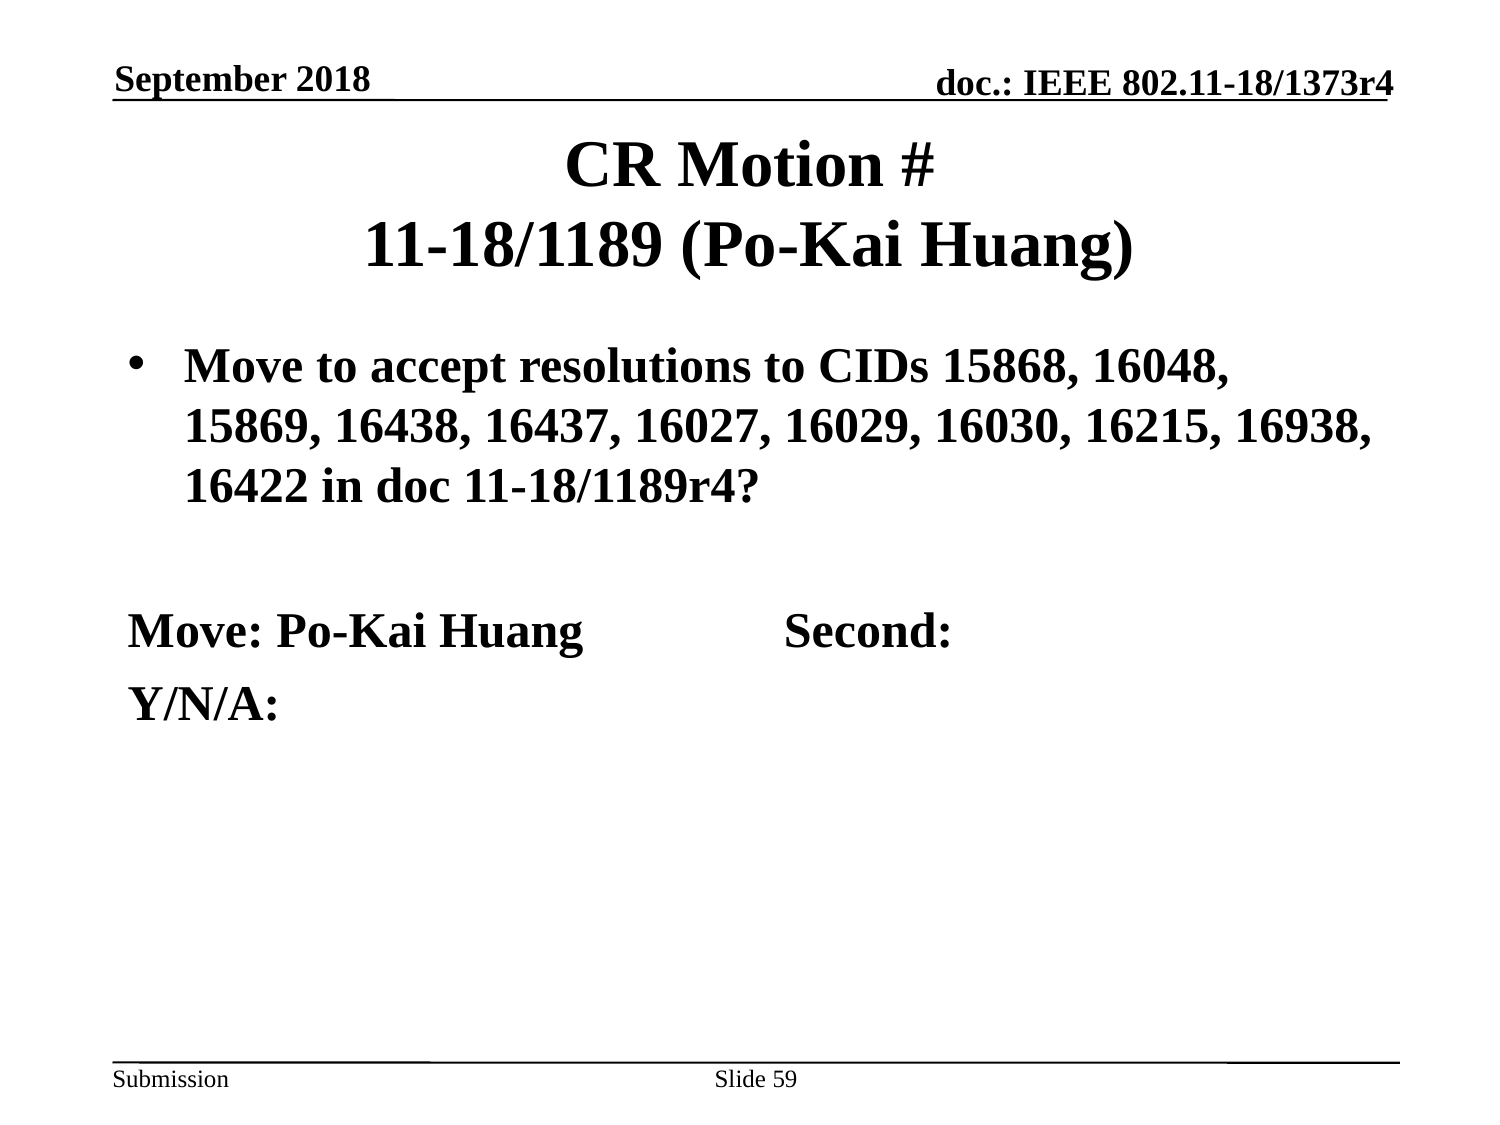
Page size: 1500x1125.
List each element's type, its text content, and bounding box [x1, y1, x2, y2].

title CR Motion # 11-18/1189 (Po-Kai Huang) [112, 112, 1388, 288]
slide_number Slide 59 [712, 1061, 800, 1123]
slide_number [114, 54, 423, 100]
list Move to accept resolutions to CIDs 15868, 16048, 15869, 16438, 16437, 16027, 16029, 16030, 16215, 16938, 16422 in doc 11-18/1189r4? Move: Po-Kai Huang Second: Y/N/A: [112, 324, 1388, 1000]
